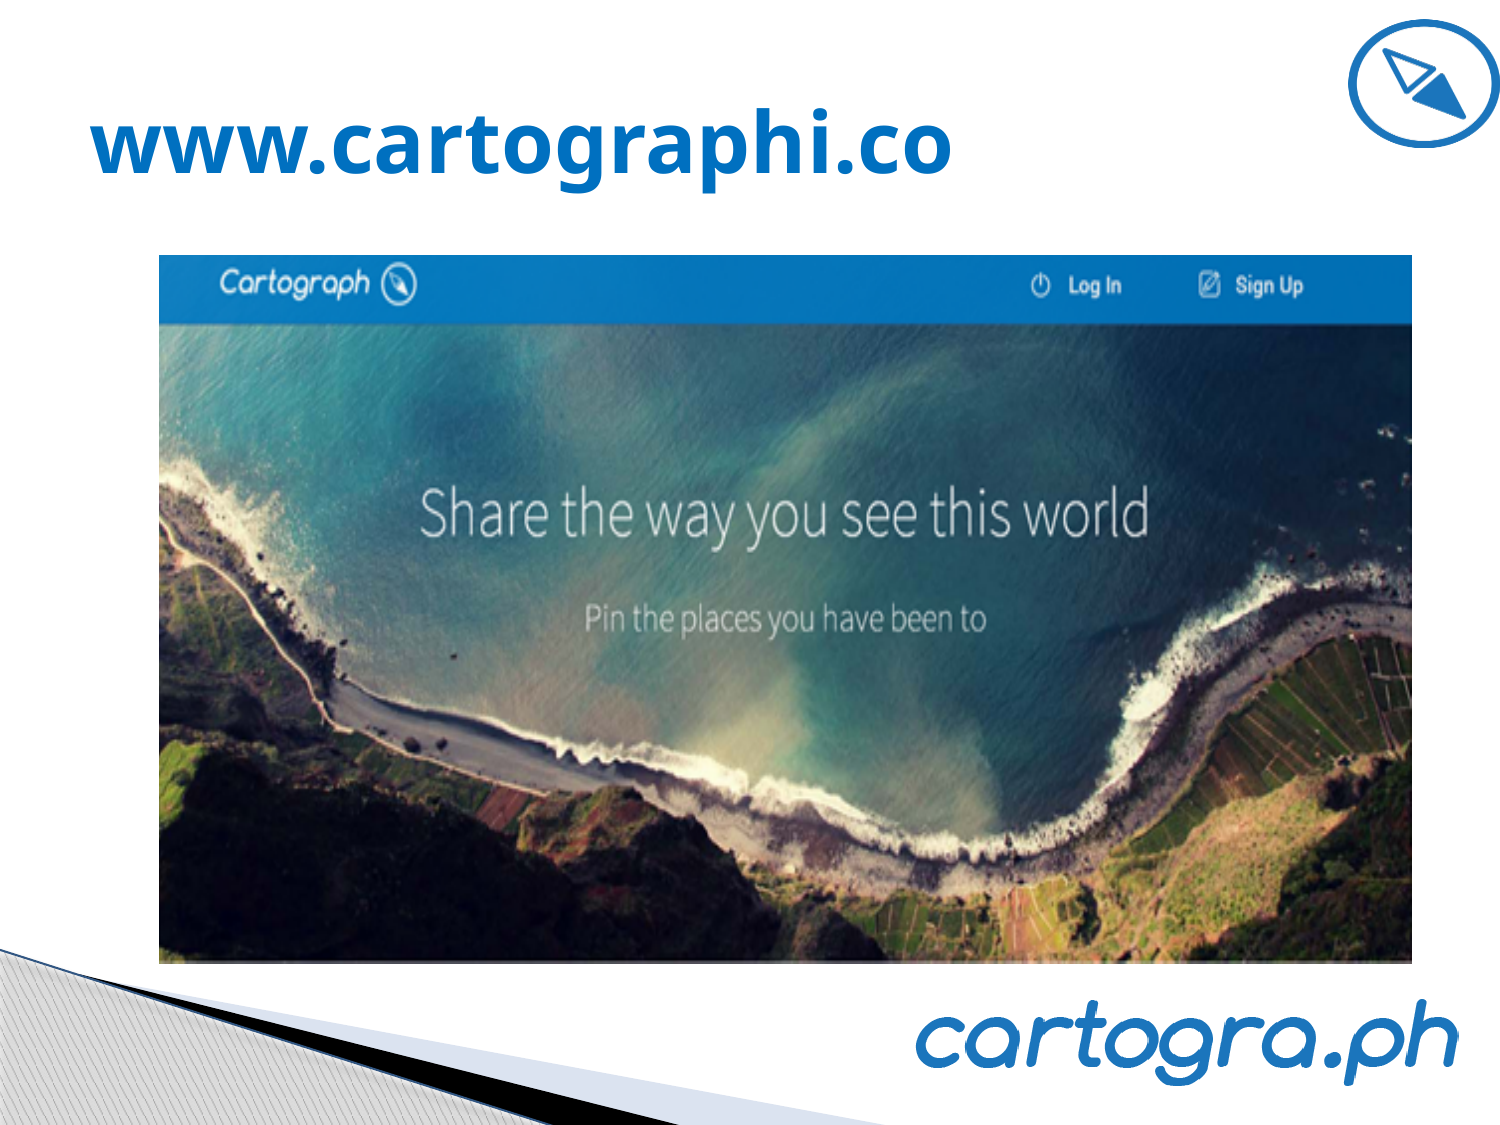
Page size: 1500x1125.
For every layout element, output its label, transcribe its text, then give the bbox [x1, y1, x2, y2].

title www.cartographi.co [75, 45, 1425, 233]
picture [1348, 18, 1500, 148]
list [159, 255, 1412, 964]
picture [915, 999, 1459, 1087]
